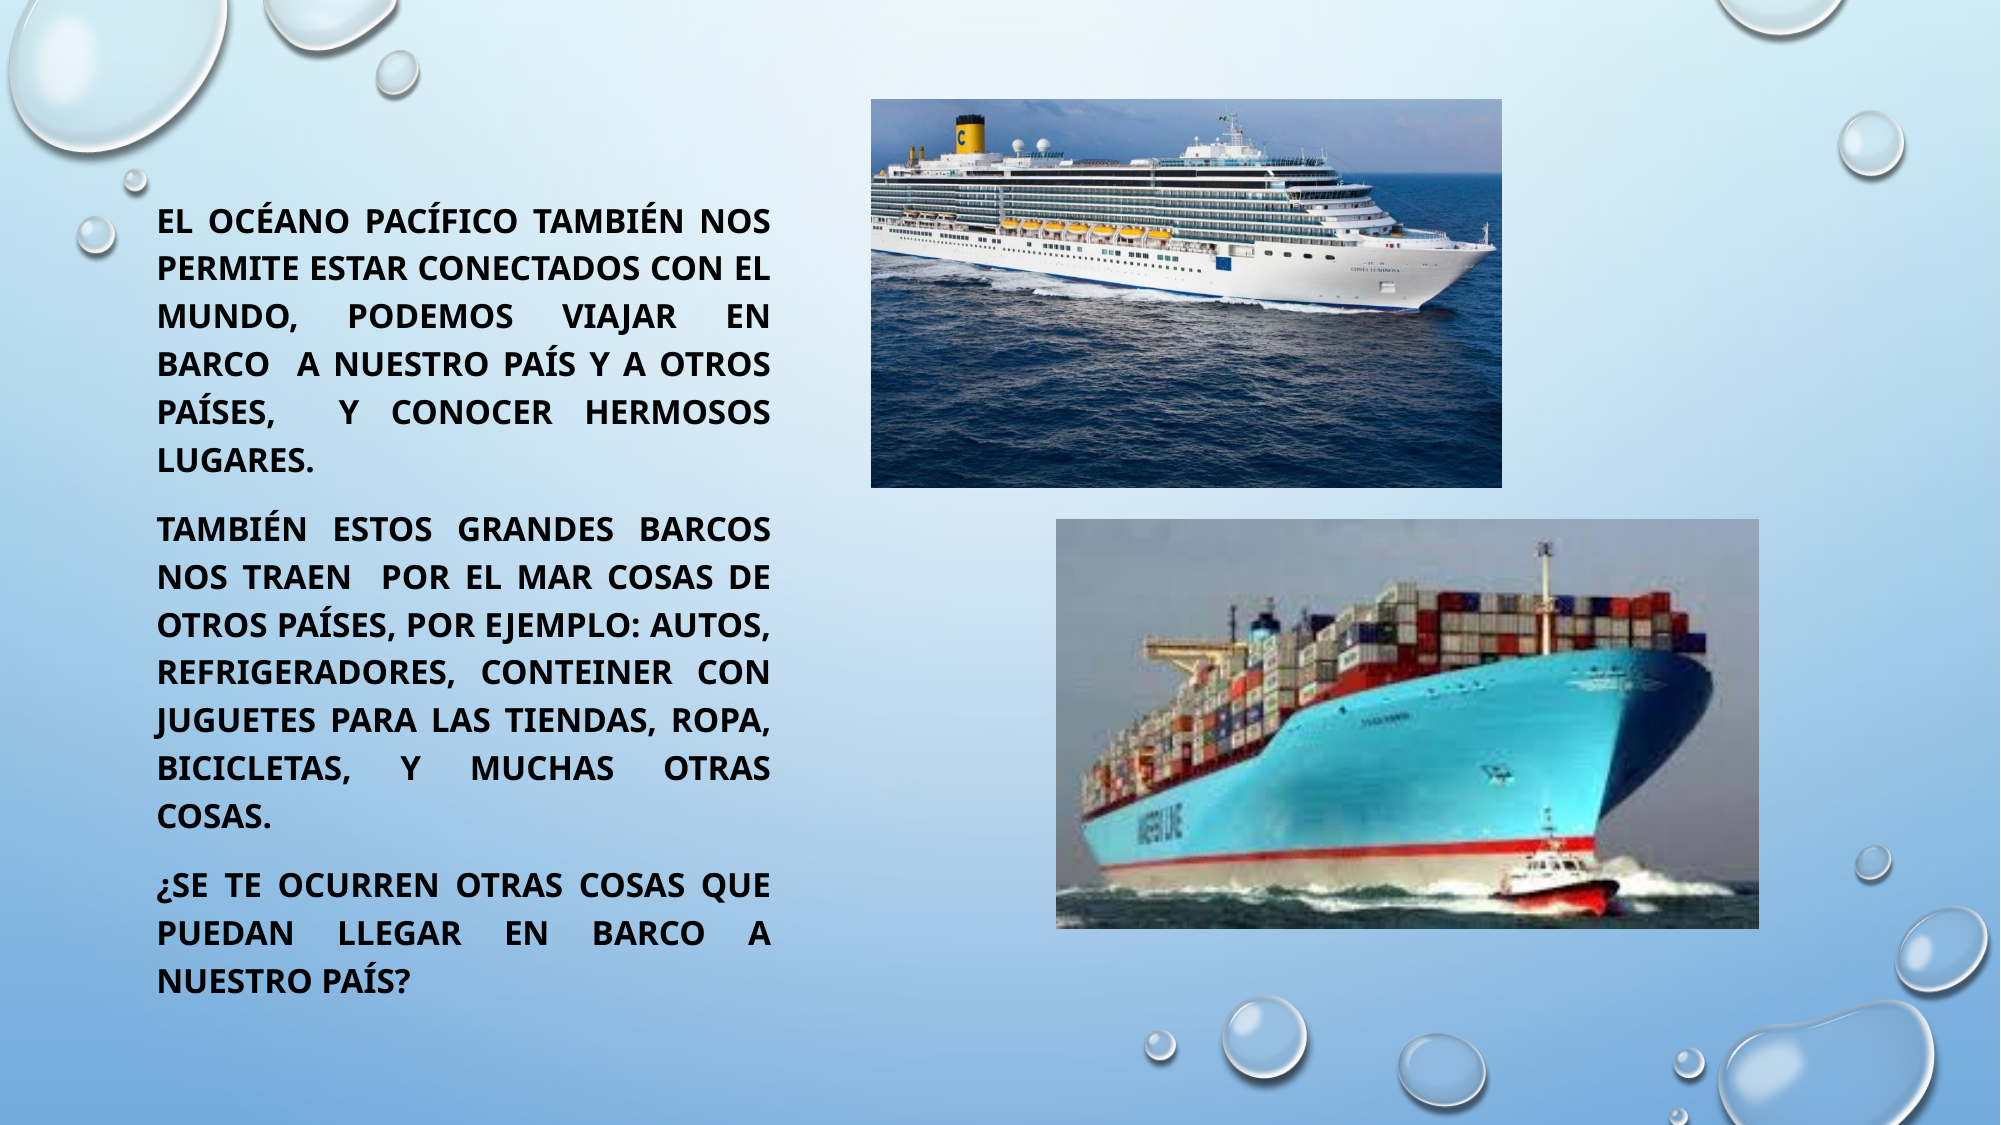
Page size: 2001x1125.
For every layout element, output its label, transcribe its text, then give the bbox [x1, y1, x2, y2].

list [871, 99, 1503, 489]
list el océano pacífico también nos permite estar conectados con el mundo, podemos viajar en barco a nuestro país y a otros países, y conocer hermosos lugares. También estos grandes barcos nos traen por el mar cosas de otros países, por ejemplo: autos, refrigeradores, conteiner con juguetes para las tiendas, ropa, bicicletas, y muchas otras cosas. ¿se te ocurren otras cosas que puedan llegar en barco a nuestro país? [141, 184, 787, 995]
picture [0, 0, 2000, 1125]
